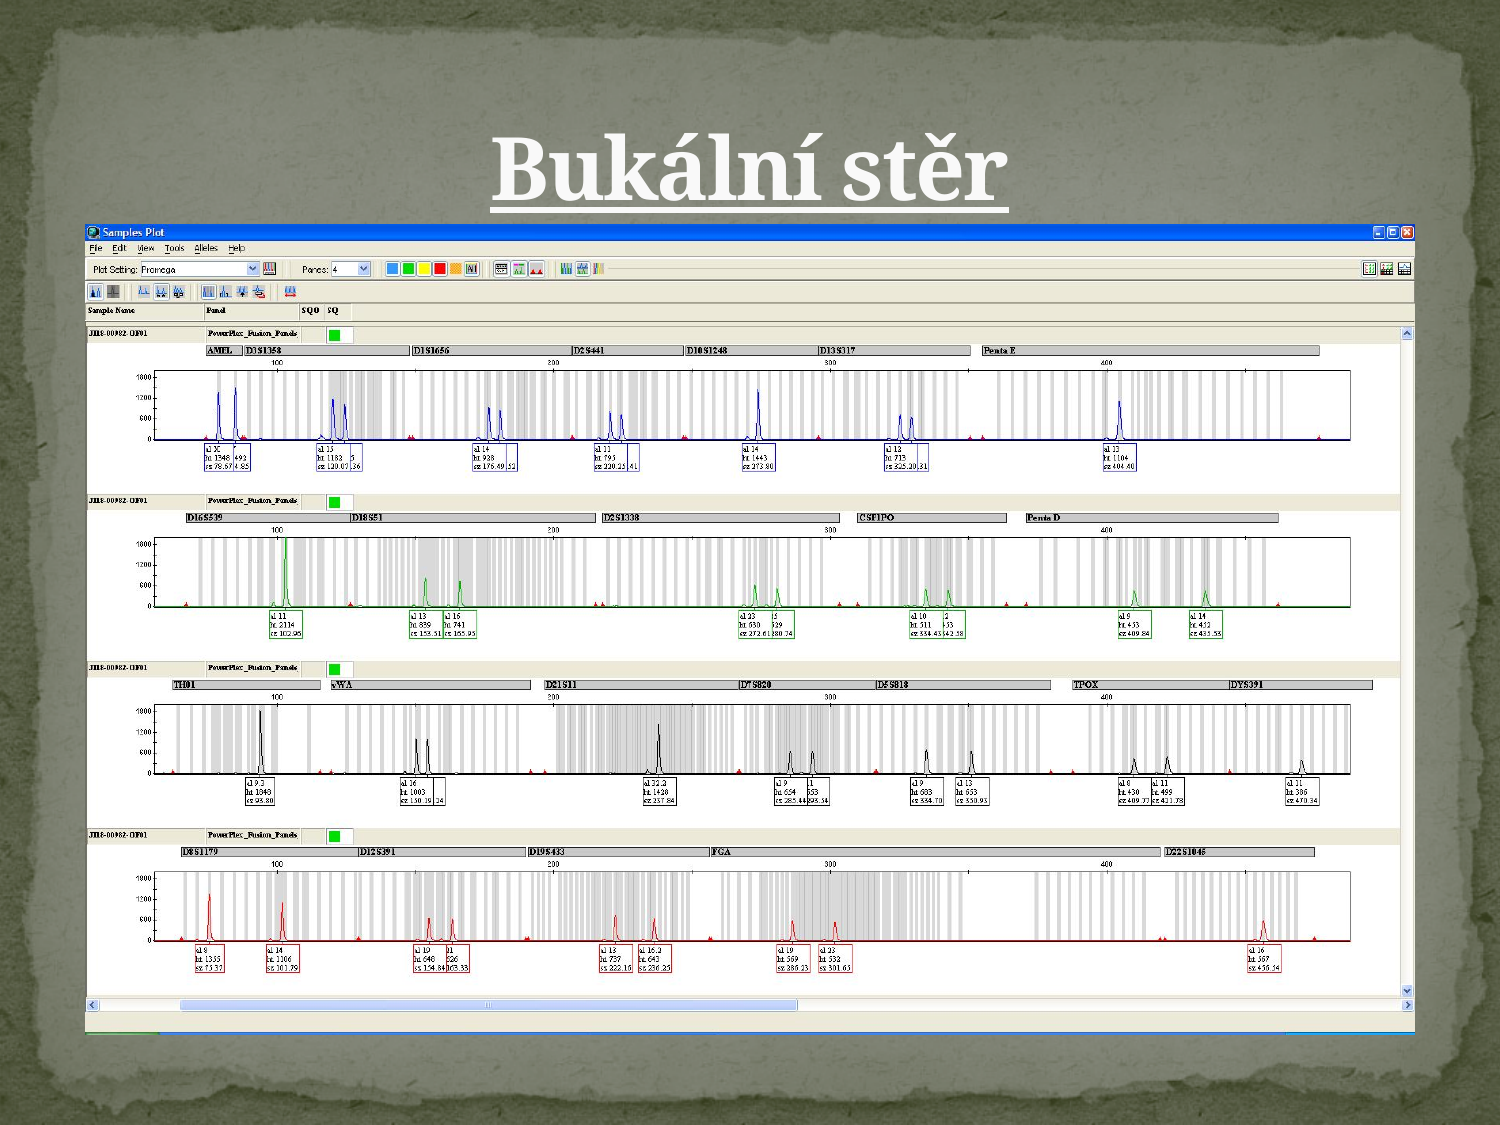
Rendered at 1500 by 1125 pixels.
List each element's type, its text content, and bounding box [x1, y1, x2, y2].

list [89, 228, 1412, 1032]
title Bukální stěr [74, 24, 1425, 225]
